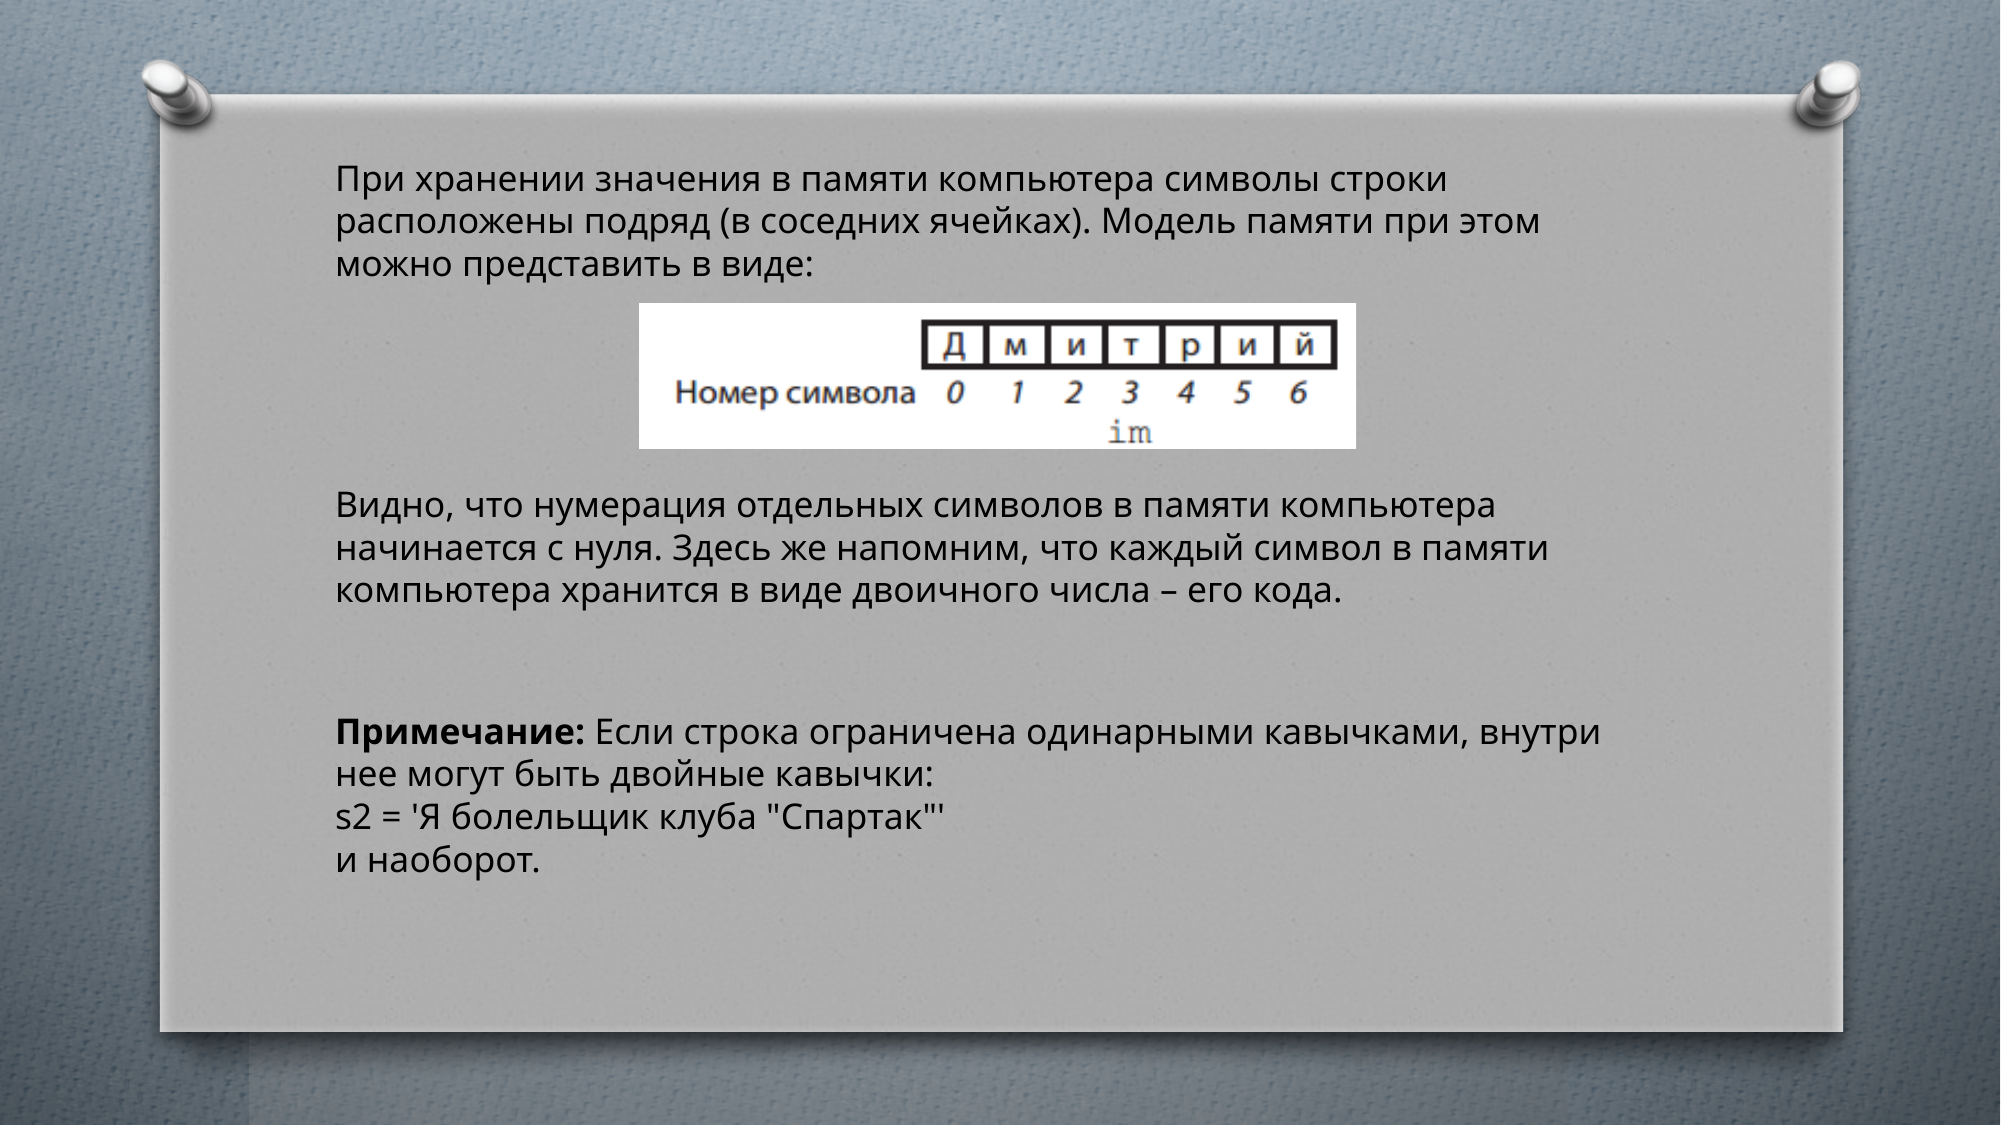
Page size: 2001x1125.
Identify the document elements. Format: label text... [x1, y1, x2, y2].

picture [638, 303, 1357, 449]
list При хранении значения в памяти компьютера символы строки расположены подряд (в соседних ячейках). Модель памяти при этом можно представить в виде: Видно, что нумерация отдельных символов в памяти компьютера начинается с нуля. Здесь же напомним, что каждый символ в памяти компьютера хранится в виде двоичного числа – его кода. Примечание: Если строка ограничена одинарными кавычками, внутри нее могут быть двойные кавычки: s2 = 'Я болельщик клуба "Спартак"' и наоборот. [320, 148, 1676, 939]
picture [107, 24, 256, 158]
picture [1764, 30, 1911, 161]
